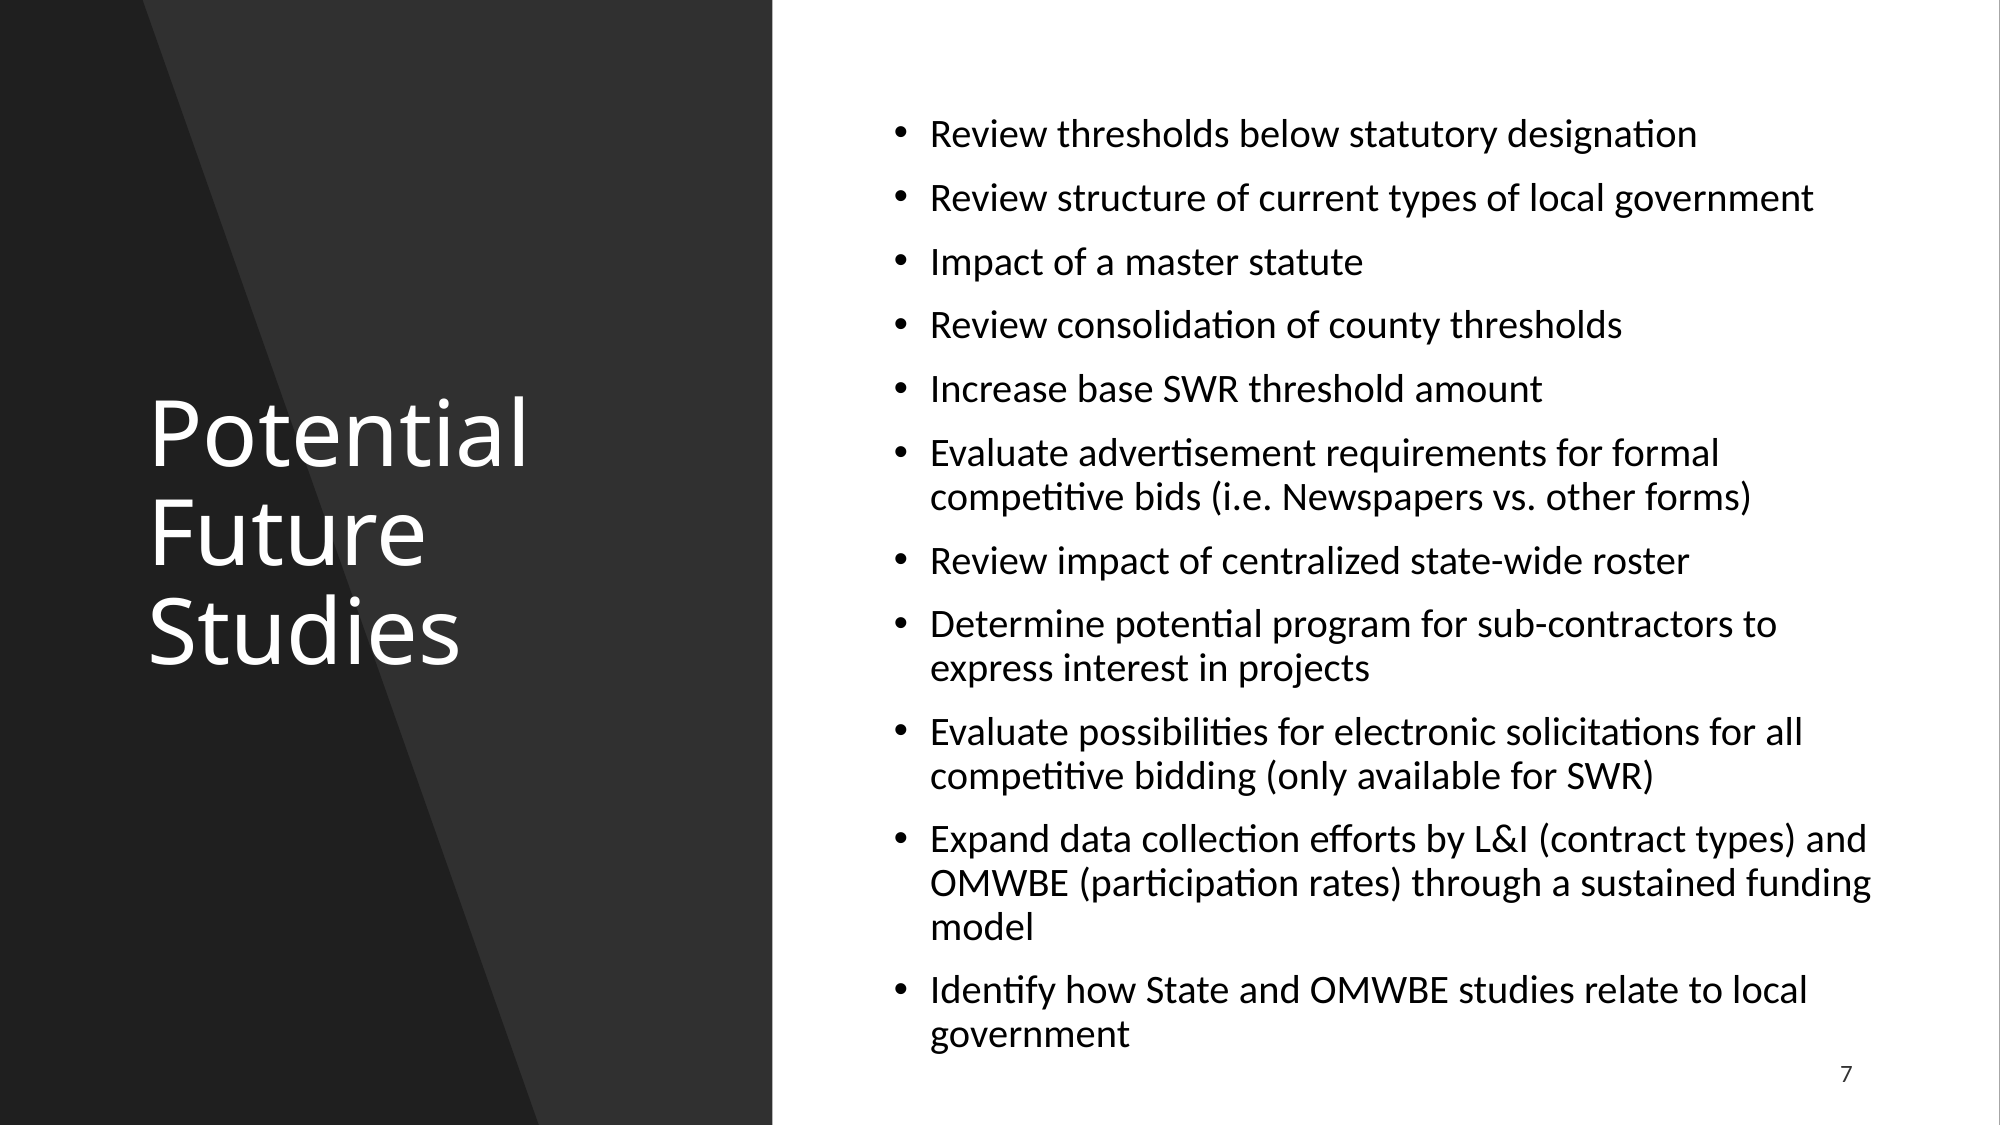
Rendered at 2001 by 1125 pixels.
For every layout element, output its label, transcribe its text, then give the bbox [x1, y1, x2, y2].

title Potential Future Studies [131, 105, 671, 967]
text_box [0, 0, 540, 1125]
list Review thresholds below statutory designation Review structure of current types of local government Impact of a master statute Review consolidation of county thresholds Increase base SWR threshold amount Evaluate advertisement requirements for formal competitive bids (i.e. Newspapers vs. other forms) Review impact of centralized state-wide roster Determine potential program for sub-contractors to express interest in projects Evaluate possibilities for electronic solicitations for all competitive bidding (only available for SWR) Expand data collection efforts by L&I (contract types) and OMWBE (participation rates) through a sustained funding model Identify how State and OMWBE studies relate to local government [878, 105, 1925, 1071]
text_box [145, 0, 773, 1125]
slide_number 7 [1417, 1042, 1868, 1103]
text_box [773, 0, 2000, 1125]
